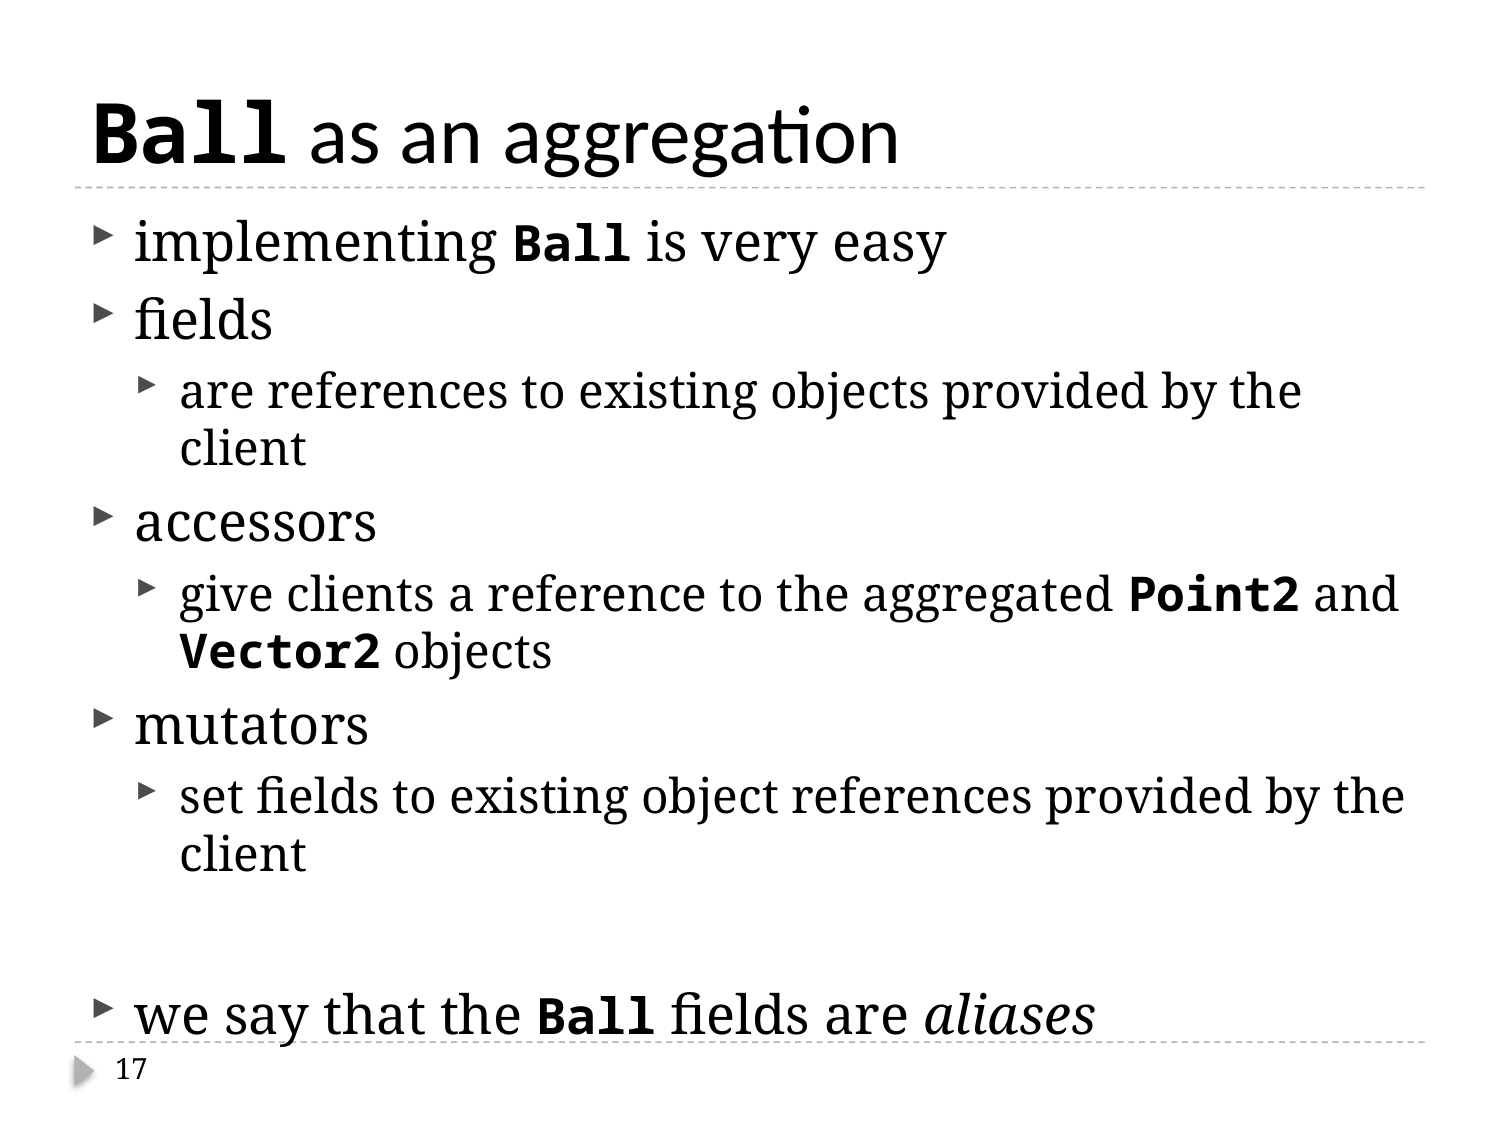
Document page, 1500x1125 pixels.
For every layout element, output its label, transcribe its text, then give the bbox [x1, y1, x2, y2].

title Ball as an aggregation [74, 24, 1426, 188]
slide_number 17 [100, 1042, 426, 1103]
list implementing Ball is very easy fields are references to existing objects provided by the client accessors give clients a reference to the aggregated Point2 and Vector2 objects mutators set fields to existing object references provided by the client we say that the Ball fields are aliases [74, 199, 1426, 1011]
